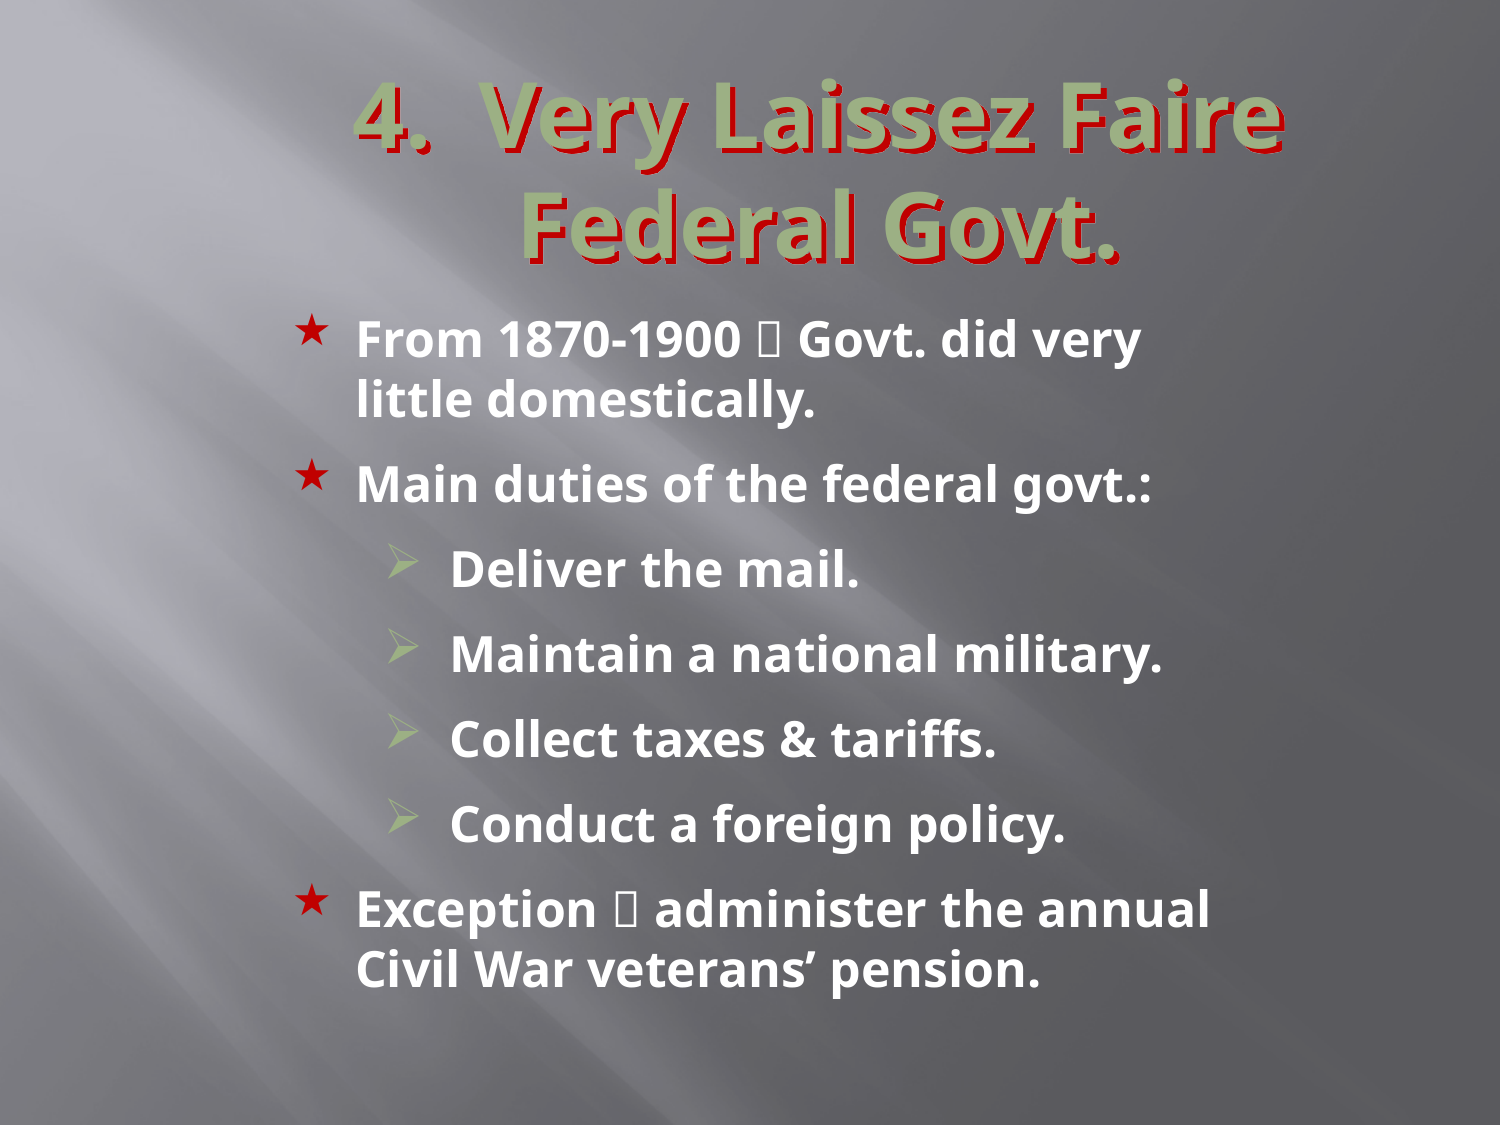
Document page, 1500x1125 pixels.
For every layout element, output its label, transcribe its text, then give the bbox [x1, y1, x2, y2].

text_box 4. Very Laissez Faire Federal Govt. [174, 49, 1463, 285]
text_box From 1870-1900  Govt. did very little domestically. Main duties of the federal govt.: Deliver the mail. Maintain a national military. Collect taxes & tariffs. Conduct a foreign policy. Exception  administer the annual Civil War veterans’ pension. [275, 299, 1425, 1005]
